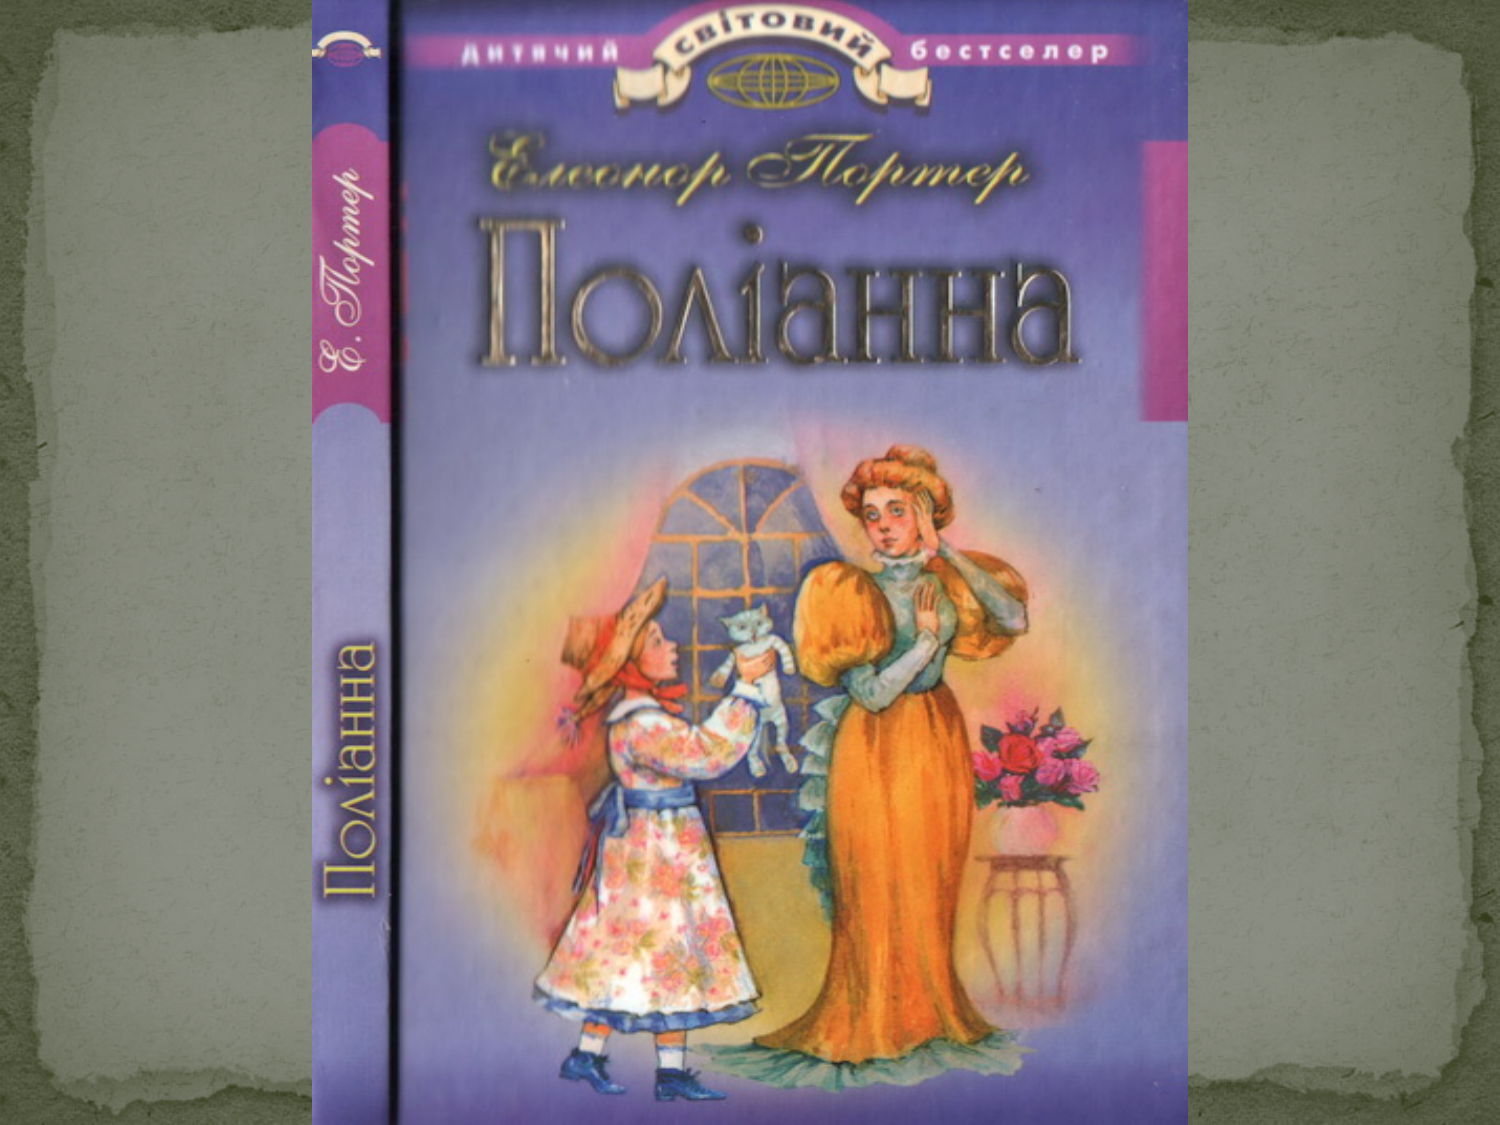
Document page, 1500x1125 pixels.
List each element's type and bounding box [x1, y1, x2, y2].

picture [312, 0, 1188, 1125]
